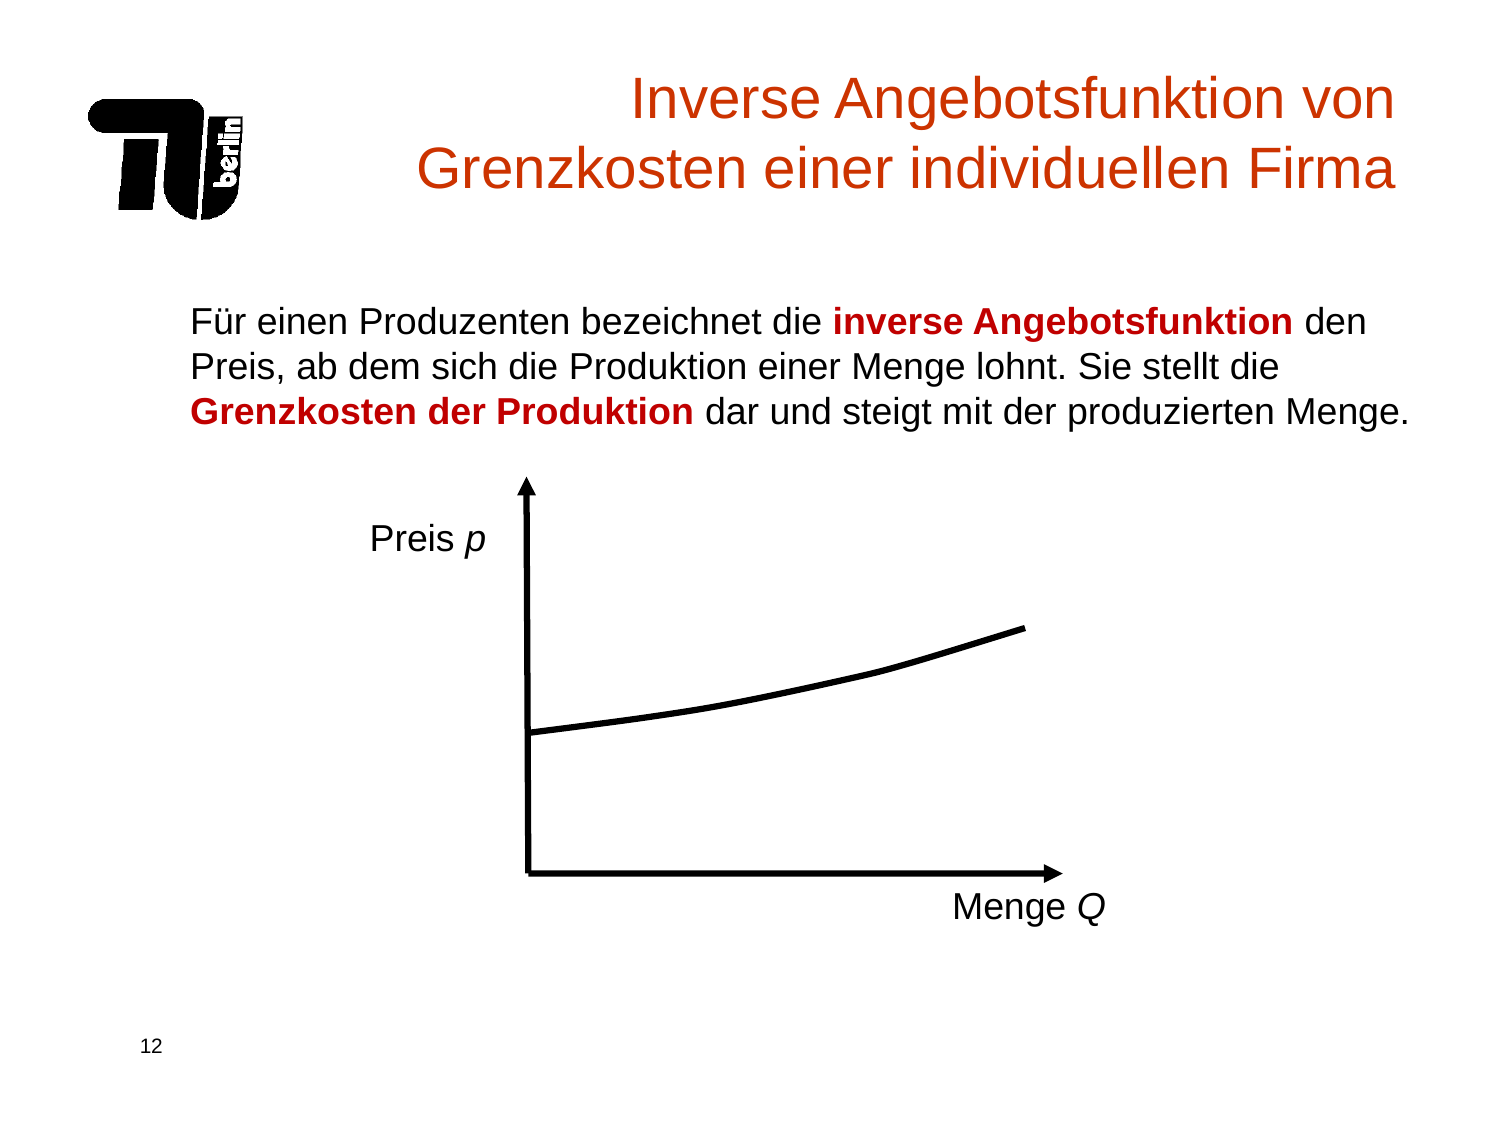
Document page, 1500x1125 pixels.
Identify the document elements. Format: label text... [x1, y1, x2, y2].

text_box Für einen Produzenten bezeichnet die inverse Angebotsfunktion den Preis, ab dem sich die Produktion einer Menge lohnt. Sie stellt die Grenzkosten der Produktion dar und steigt mit der produzierten Menge. [175, 289, 1455, 440]
title Inverse Angebotsfunktion von Grenzkosten einer individuellen Firma [312, 62, 1413, 209]
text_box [369, 476, 1119, 934]
picture [88, 99, 243, 220]
